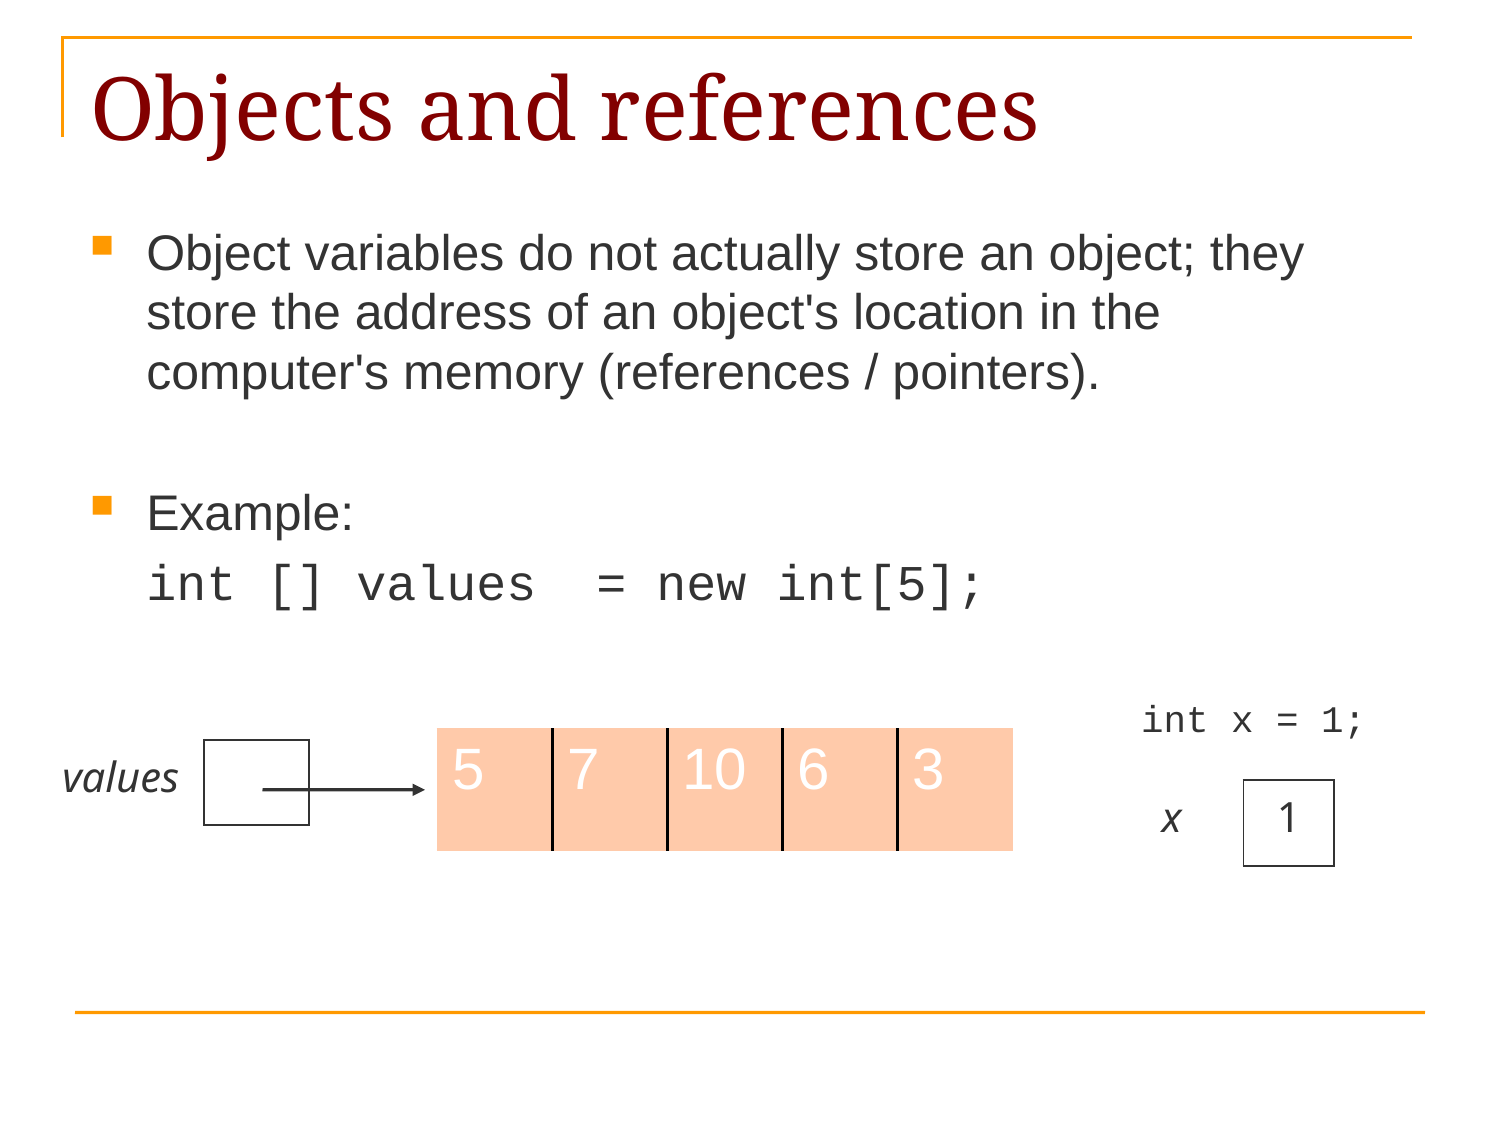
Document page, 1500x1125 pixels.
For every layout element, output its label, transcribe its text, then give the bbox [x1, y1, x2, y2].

list Object variables do not actually store an object; they store the address of an object's location in the computer's memory (references / pointers). Example: int [] values = new int[5]; [74, 212, 1426, 956]
table_header 1 [1244, 781, 1333, 865]
table_header 6 [784, 730, 896, 849]
table_header 3 [899, 730, 1011, 849]
text_box int x = 1; [1126, 687, 1382, 748]
table_header 7 [554, 730, 666, 849]
table_header 5 [438, 730, 551, 849]
text_box [262, 783, 425, 797]
table_header [205, 741, 308, 824]
table_header values [38, 740, 203, 825]
title Objects and references [74, 45, 1426, 201]
table_header x [1100, 780, 1243, 866]
table_header 10 [669, 730, 781, 849]
